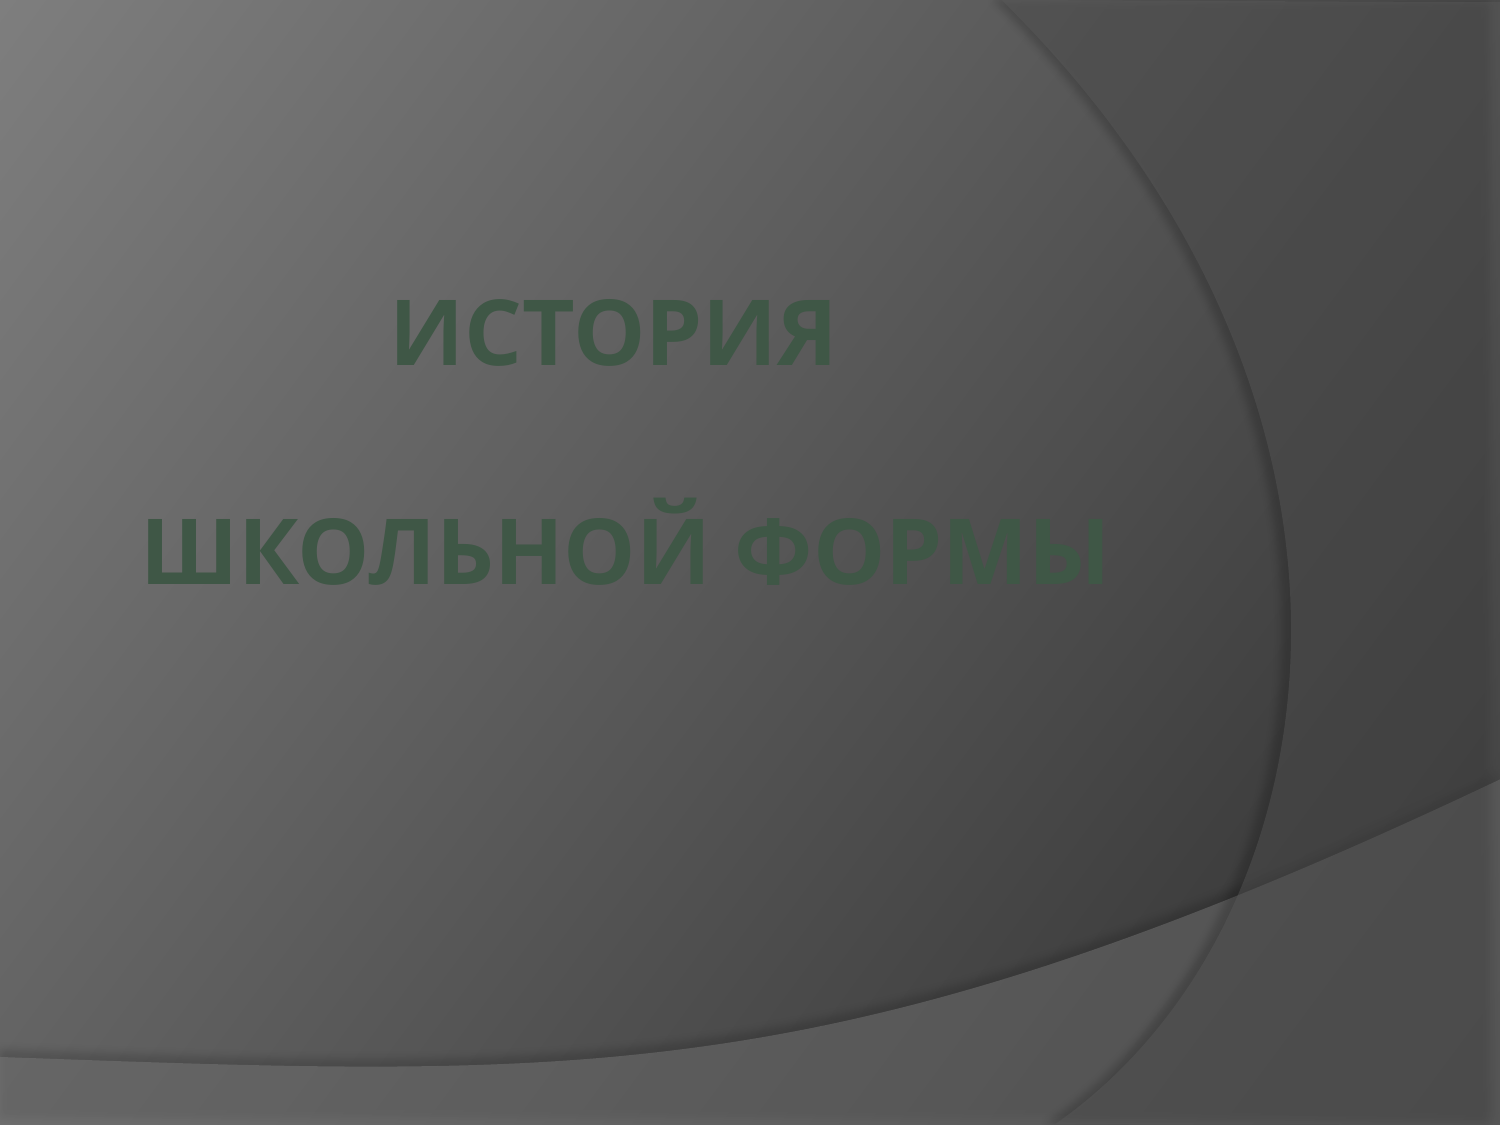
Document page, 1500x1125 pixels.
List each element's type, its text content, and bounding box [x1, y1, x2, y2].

title История школьной формы [41, 266, 1188, 615]
